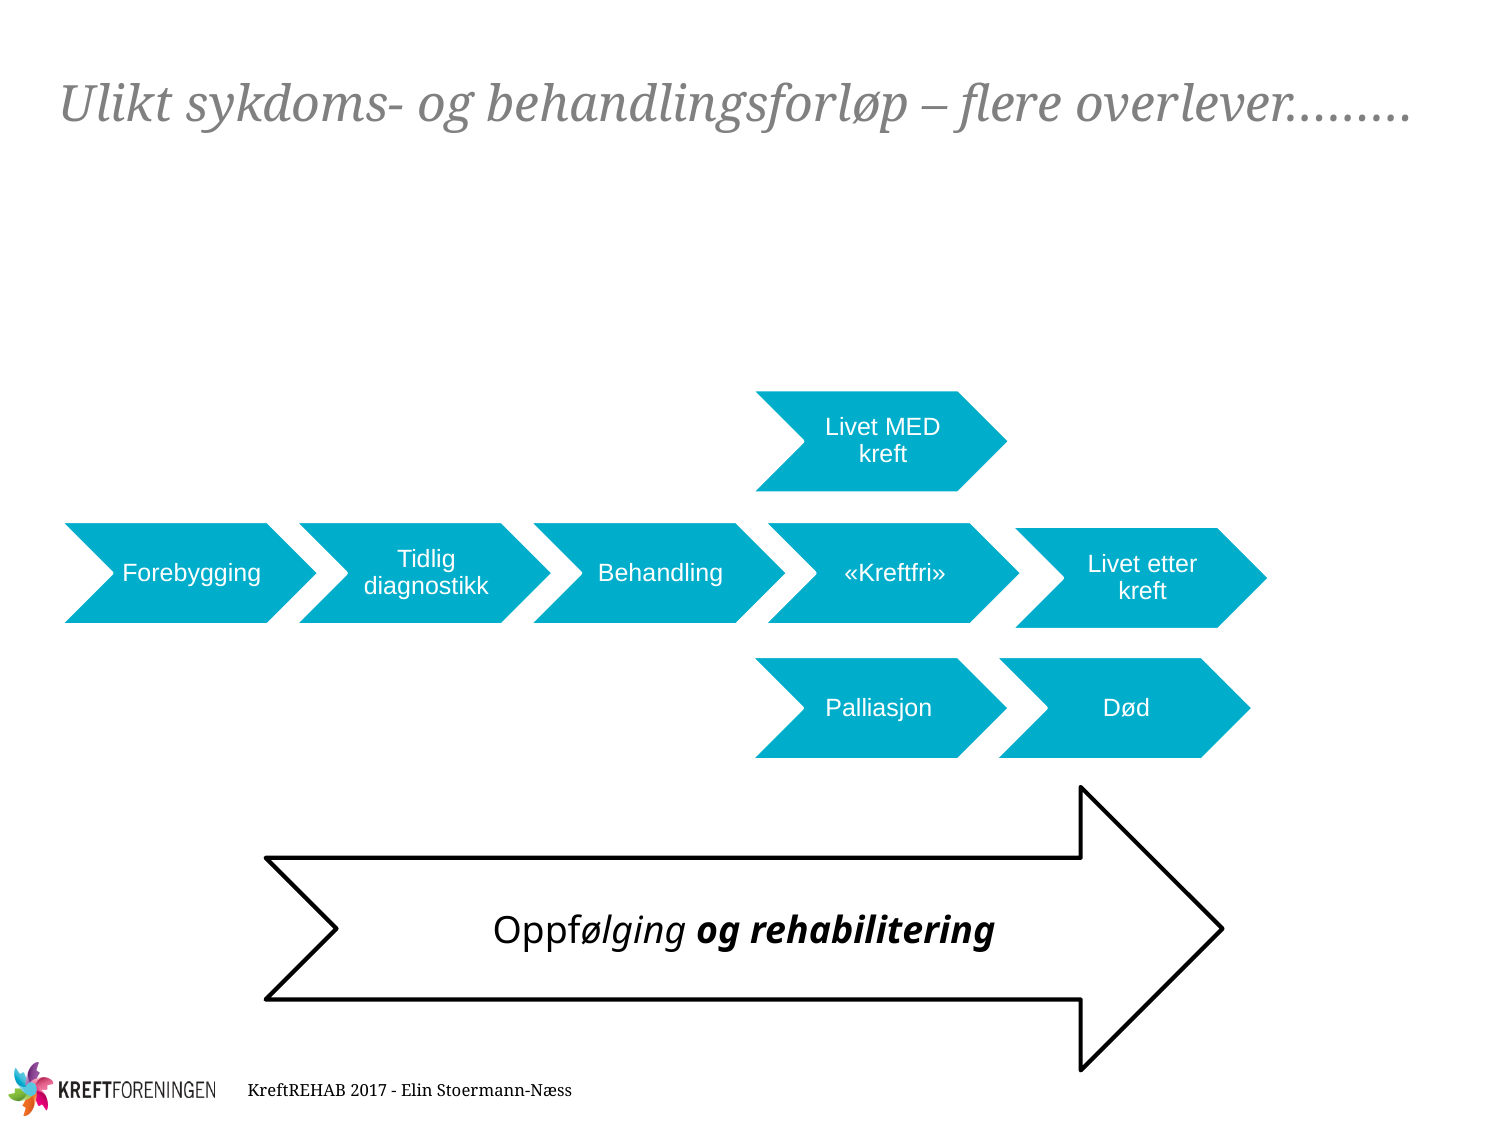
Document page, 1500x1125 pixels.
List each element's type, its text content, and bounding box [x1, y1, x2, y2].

picture [59, 1081, 215, 1098]
footer KreftREHAB 2017 - Elin Stoermann-Næss [247, 1055, 1378, 1125]
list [58, 213, 1500, 933]
text_box Oppfølging og rehabilitering [263, 944, 1211, 1055]
title Ulikt sykdoms- og behandlingsforløp – flere overlever……… [59, 71, 1441, 145]
